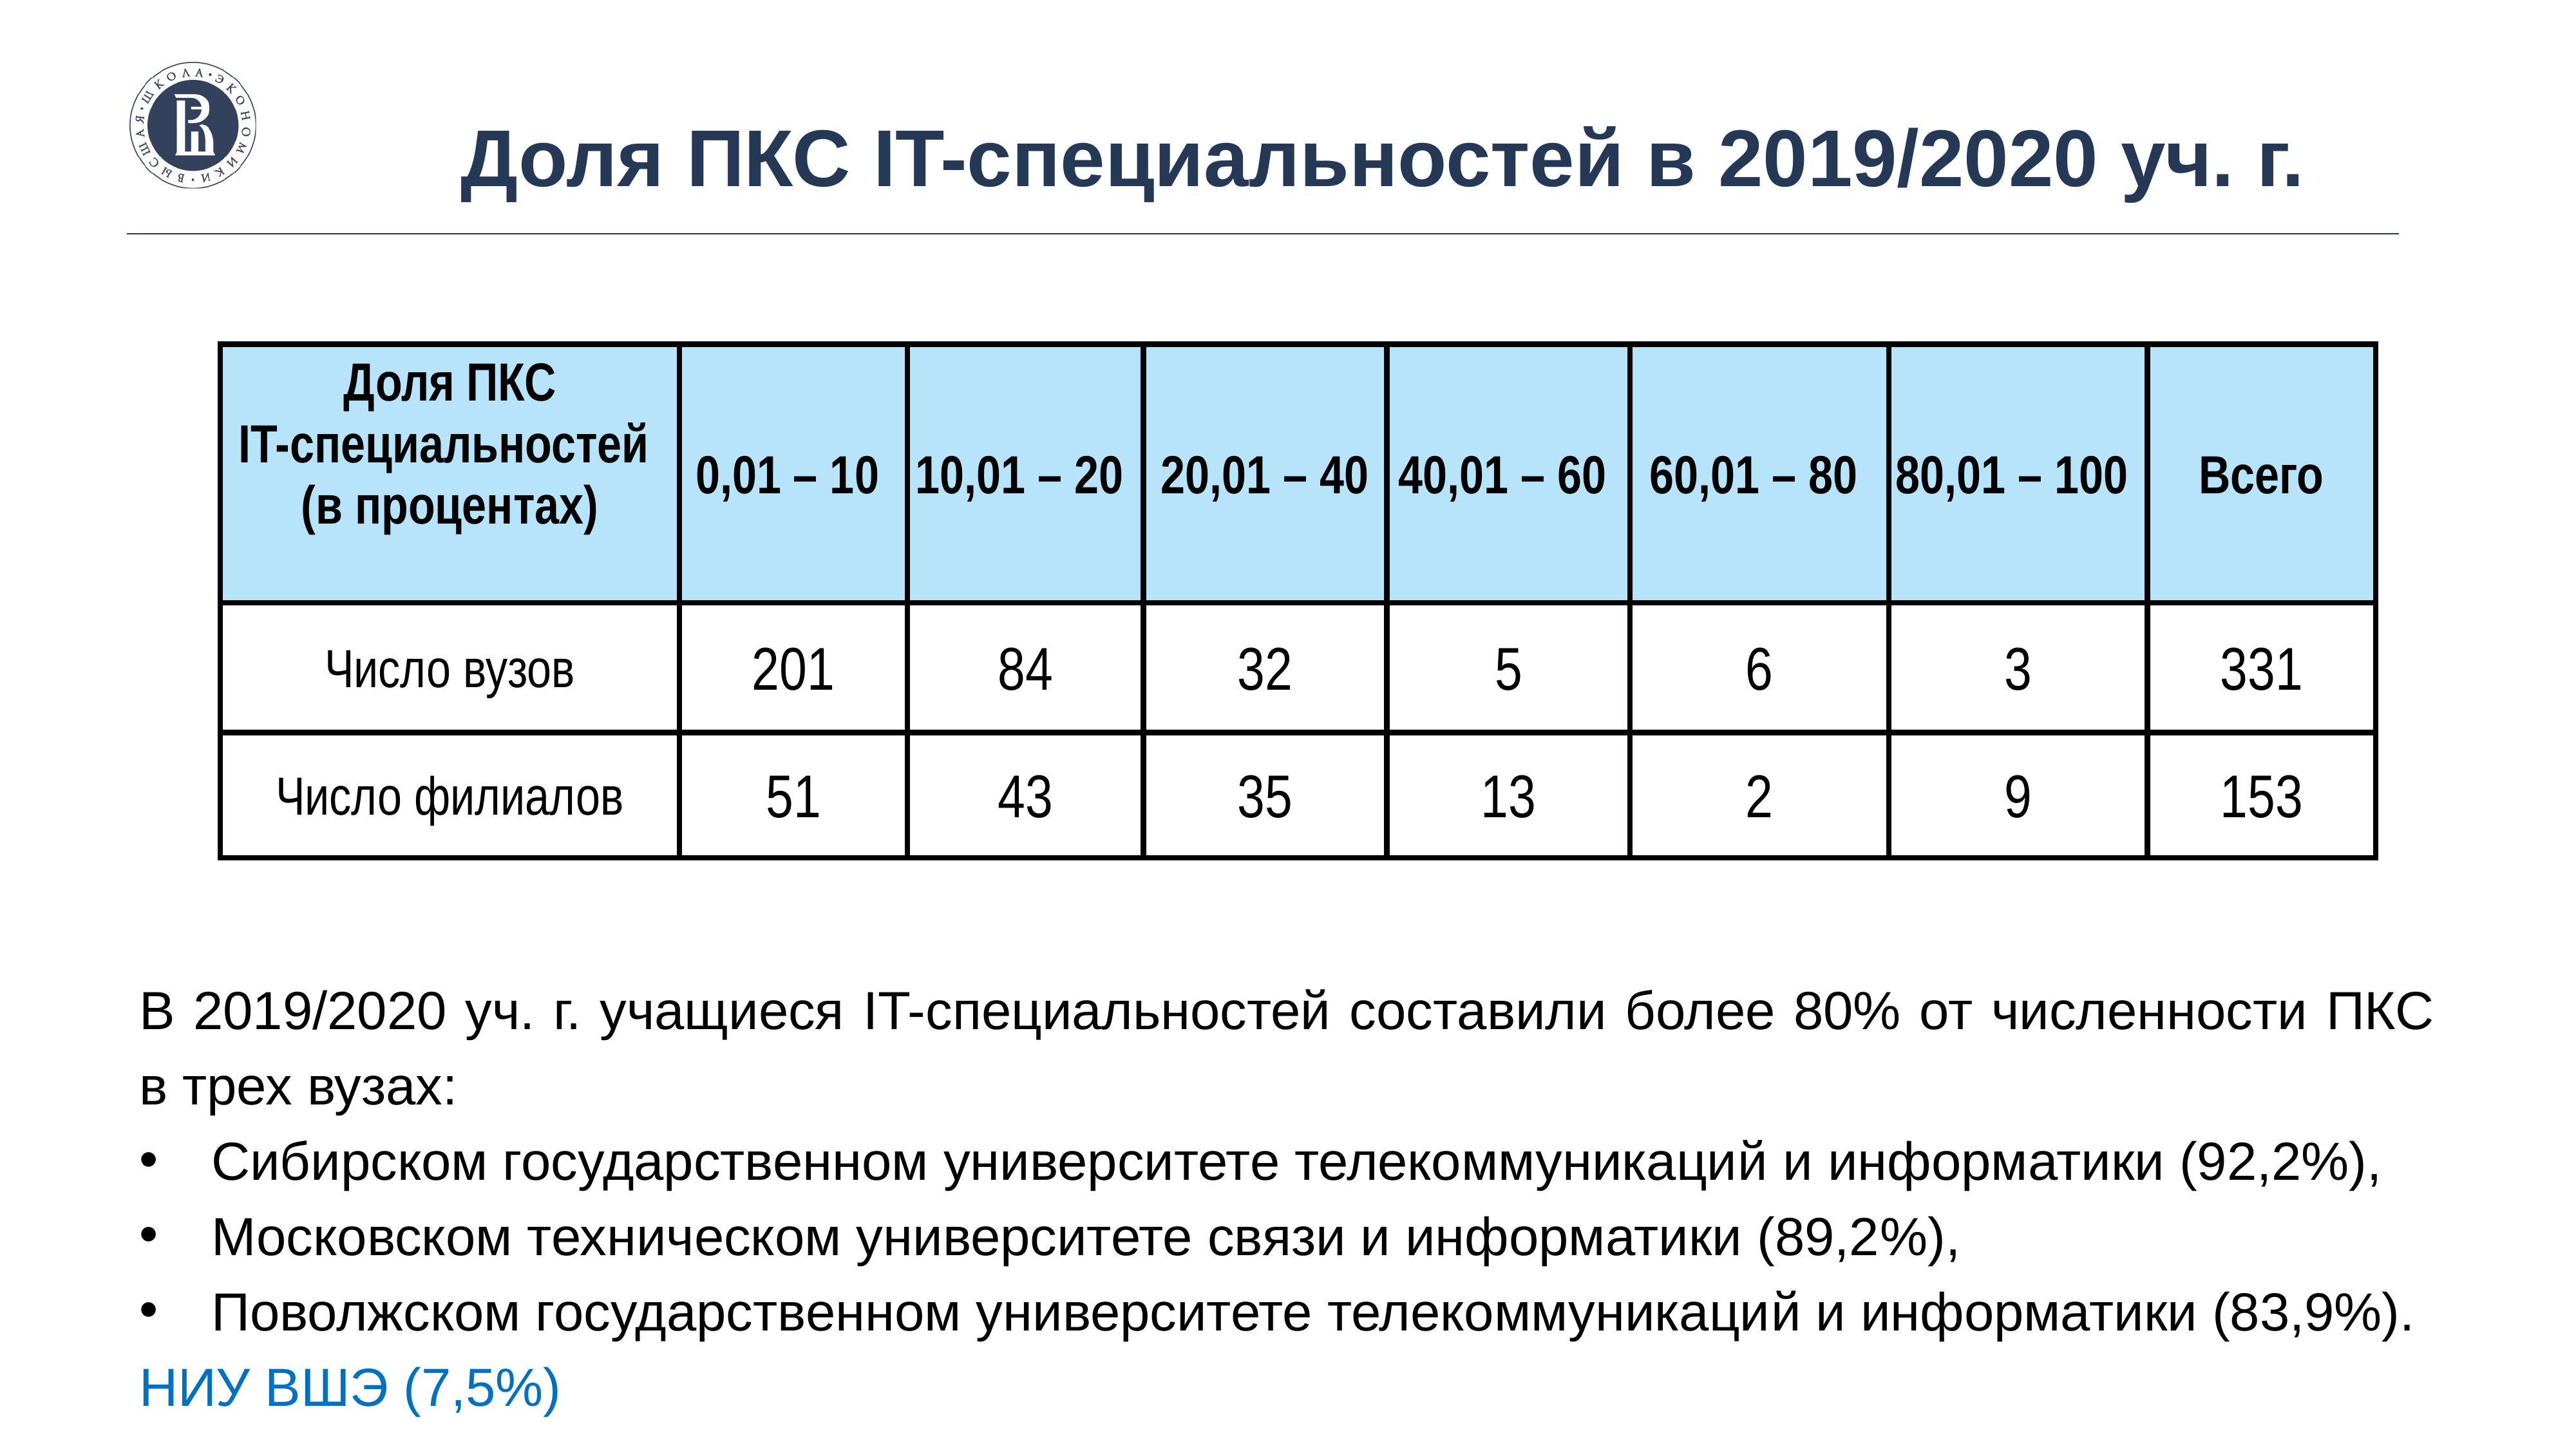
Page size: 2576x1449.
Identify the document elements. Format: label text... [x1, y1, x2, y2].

table_cell 3 [1891, 605, 2145, 730]
text_box [208, 537, 218, 549]
table_header 60,01 – 80 [1633, 347, 1886, 600]
table_cell 51 [682, 735, 905, 855]
table_cell 84 [910, 605, 1141, 730]
table_header Всего [2150, 347, 2373, 600]
table_cell 32 [1146, 605, 1384, 730]
table_cell 6 [1633, 605, 1886, 730]
table_header 40,01 – 60 [1390, 347, 1627, 600]
table_cell 153 [2150, 735, 2373, 855]
table_header 80,01 – 100 [1891, 347, 2145, 600]
table_cell 201 [682, 605, 905, 730]
text_box Доля ПКС IT-специальностей в 2019/2020 уч. г. [283, 70, 2505, 211]
table_cell Число филиалов [223, 735, 677, 855]
text_box [208, 560, 218, 571]
table_cell Число вузов [223, 605, 677, 730]
table_header 10,01 – 20 [910, 347, 1141, 600]
table_cell 331 [2150, 605, 2373, 730]
table_cell 35 [1146, 735, 1384, 855]
table_header 20,01 – 40 [1146, 347, 1384, 600]
table_header Доля ПКС IT-специальностей (в процентах) [223, 347, 677, 600]
text_box В 2019/2020 уч. г. учащиеся IT-специальностей составили более 80% от численности ПКС в трех вузах: Сибирском государственном университете телекоммуникаций и информатики (92,2%), Московском техническом университете связи и информатики (89,2%), Поволжском государственном университете телекоммуникаций и информатики (83,9%). НИУ ВШЭ (7,5%) [129, 960, 2445, 1422]
table_cell 5 [1390, 605, 1627, 730]
picture [129, 62, 256, 189]
table_cell 2 [1633, 735, 1886, 855]
table_cell 13 [1390, 735, 1627, 855]
text_box [208, 492, 218, 504]
table_header 0,01 – 10 [682, 347, 905, 600]
table_cell 43 [910, 735, 1141, 855]
table_cell 9 [1891, 735, 2145, 855]
